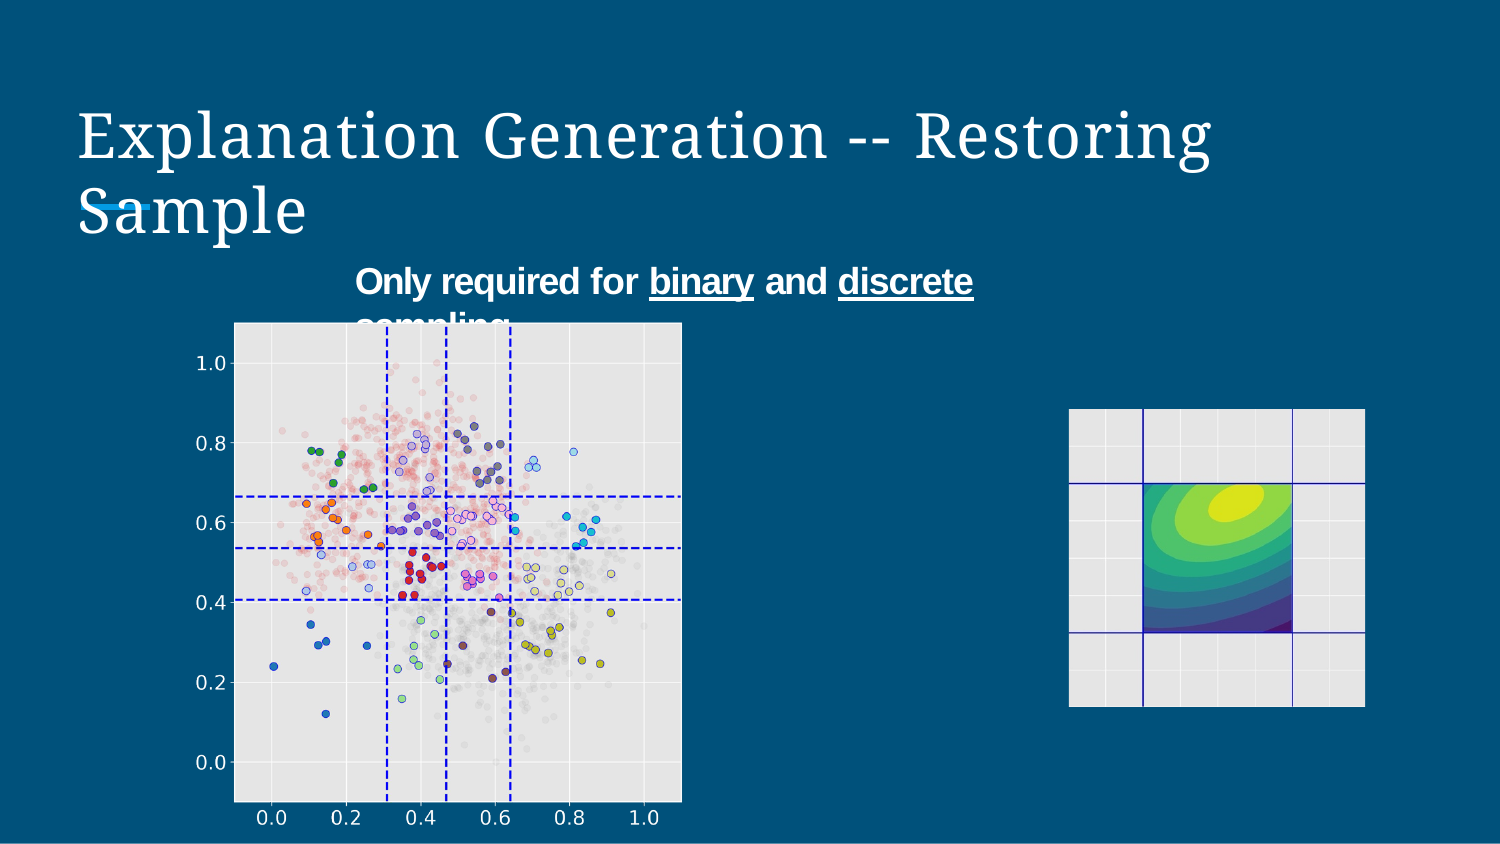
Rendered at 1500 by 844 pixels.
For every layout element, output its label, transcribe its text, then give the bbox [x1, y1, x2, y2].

text_box [1068, 409, 1366, 707]
text_box Explanation Generation -- Restoring Sample [75, 94, 1378, 246]
text_box [188, 318, 693, 833]
text_box Only required for binary and discrete sampling. [352, 254, 1148, 347]
